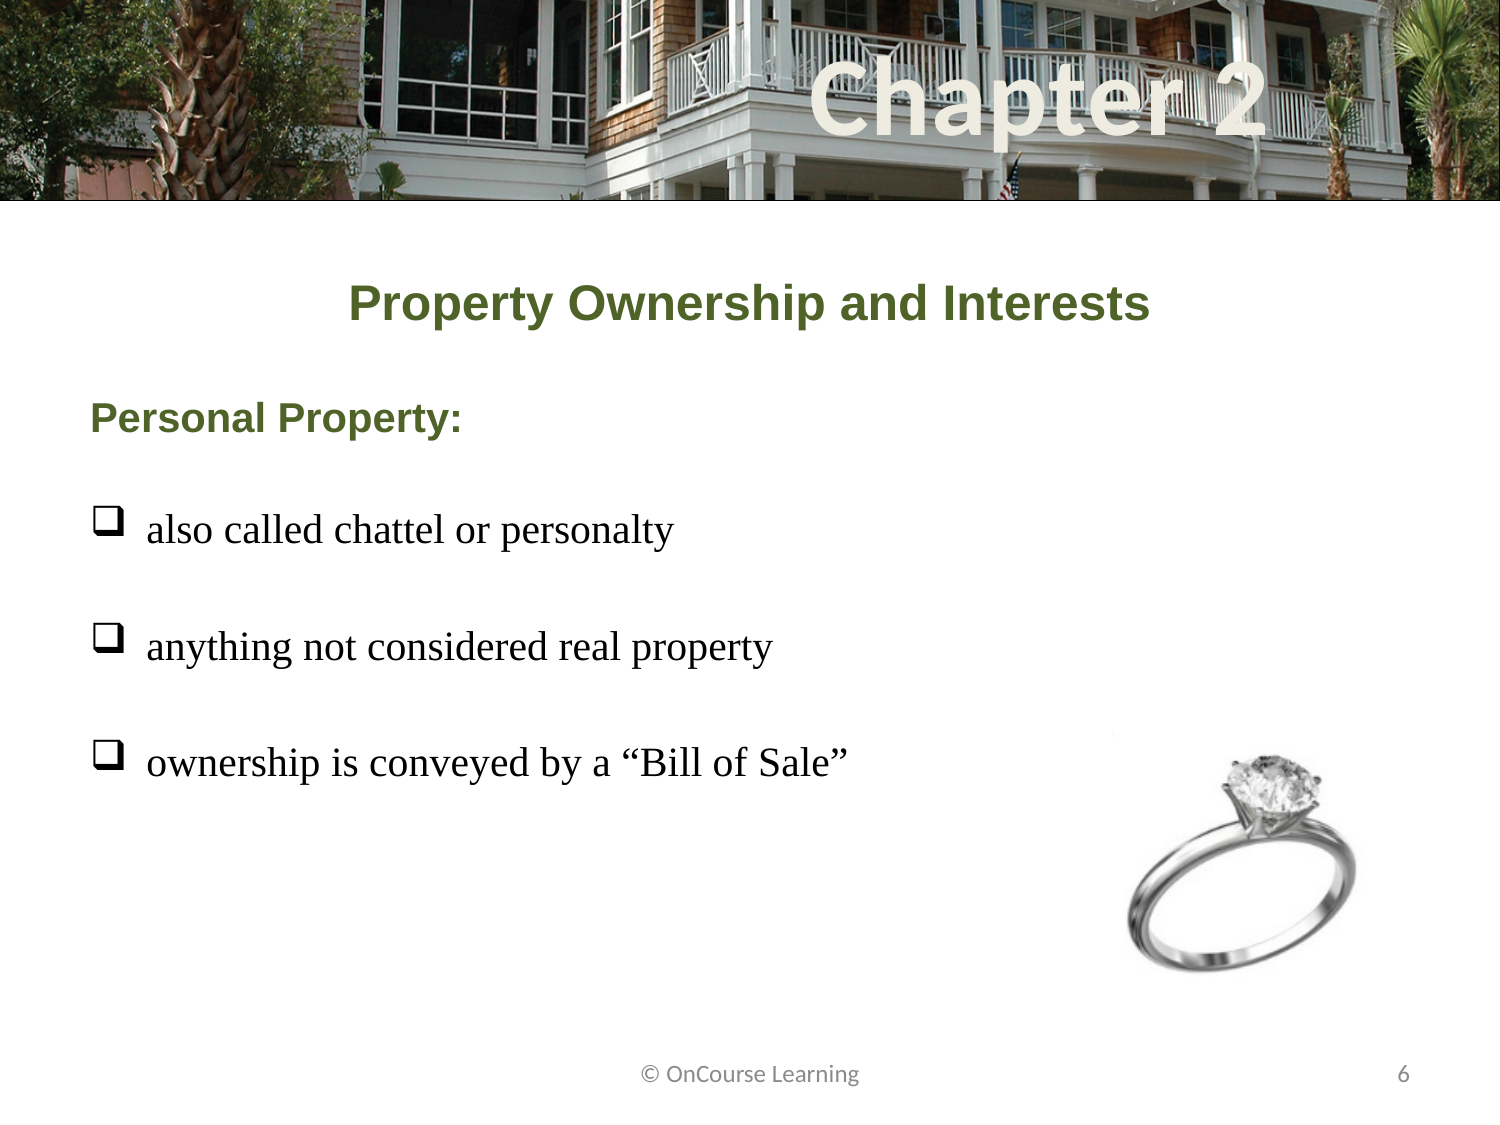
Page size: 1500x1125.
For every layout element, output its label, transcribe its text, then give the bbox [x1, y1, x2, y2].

footer © OnCourse Learning [512, 1042, 988, 1103]
picture [1112, 731, 1376, 994]
slide_number 6 [1074, 1042, 1425, 1103]
list Property Ownership and Interests Personal Property: also called chattel or personalty anything not considered real property ownership is conveyed by a “Bill of Sale” [75, 262, 1425, 1005]
picture [0, 0, 1500, 201]
